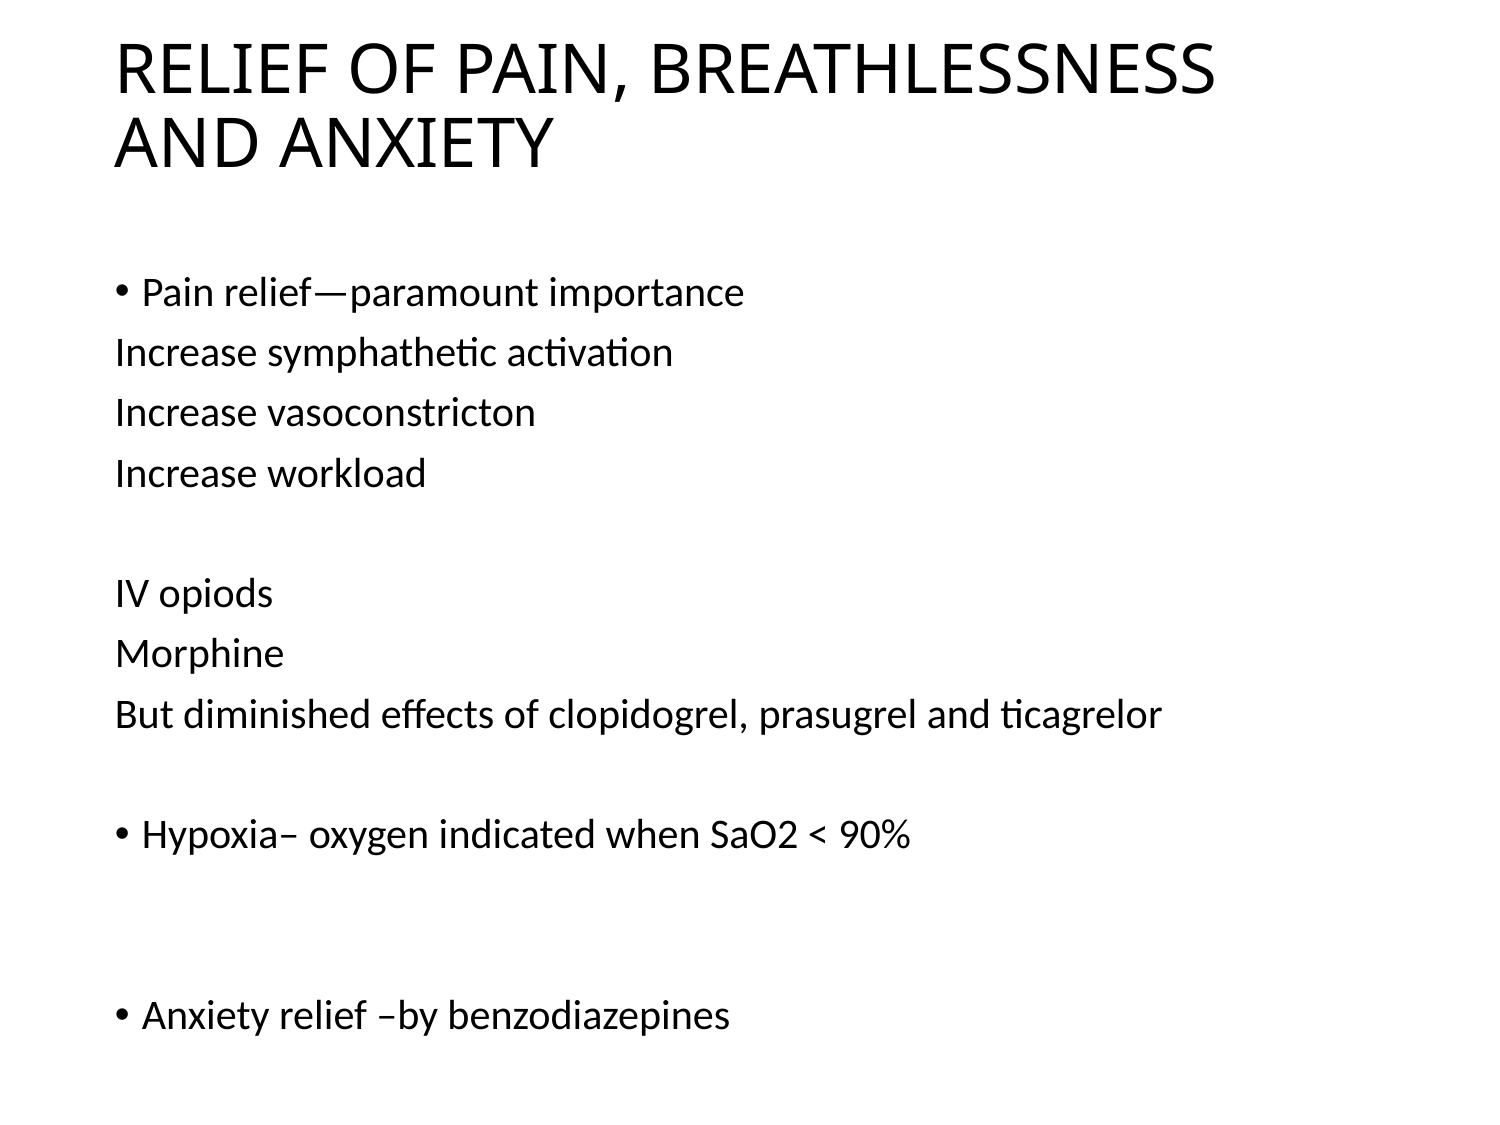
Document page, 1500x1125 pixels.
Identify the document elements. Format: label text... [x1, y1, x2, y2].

list Pain relief—paramount importance Increase symphathetic activation Increase vasoconstricton Increase workload IV opiods Morphine But diminished effects of clopidogrel, prasugrel and ticagrelor Hypoxia– oxygen indicated when SaO2 < 90% Anxiety relief –by benzodiazepines [99, 262, 1394, 1050]
title RELIEF OF PAIN, BREATHLESSNESS AND ANXIETY [99, 0, 1394, 218]
